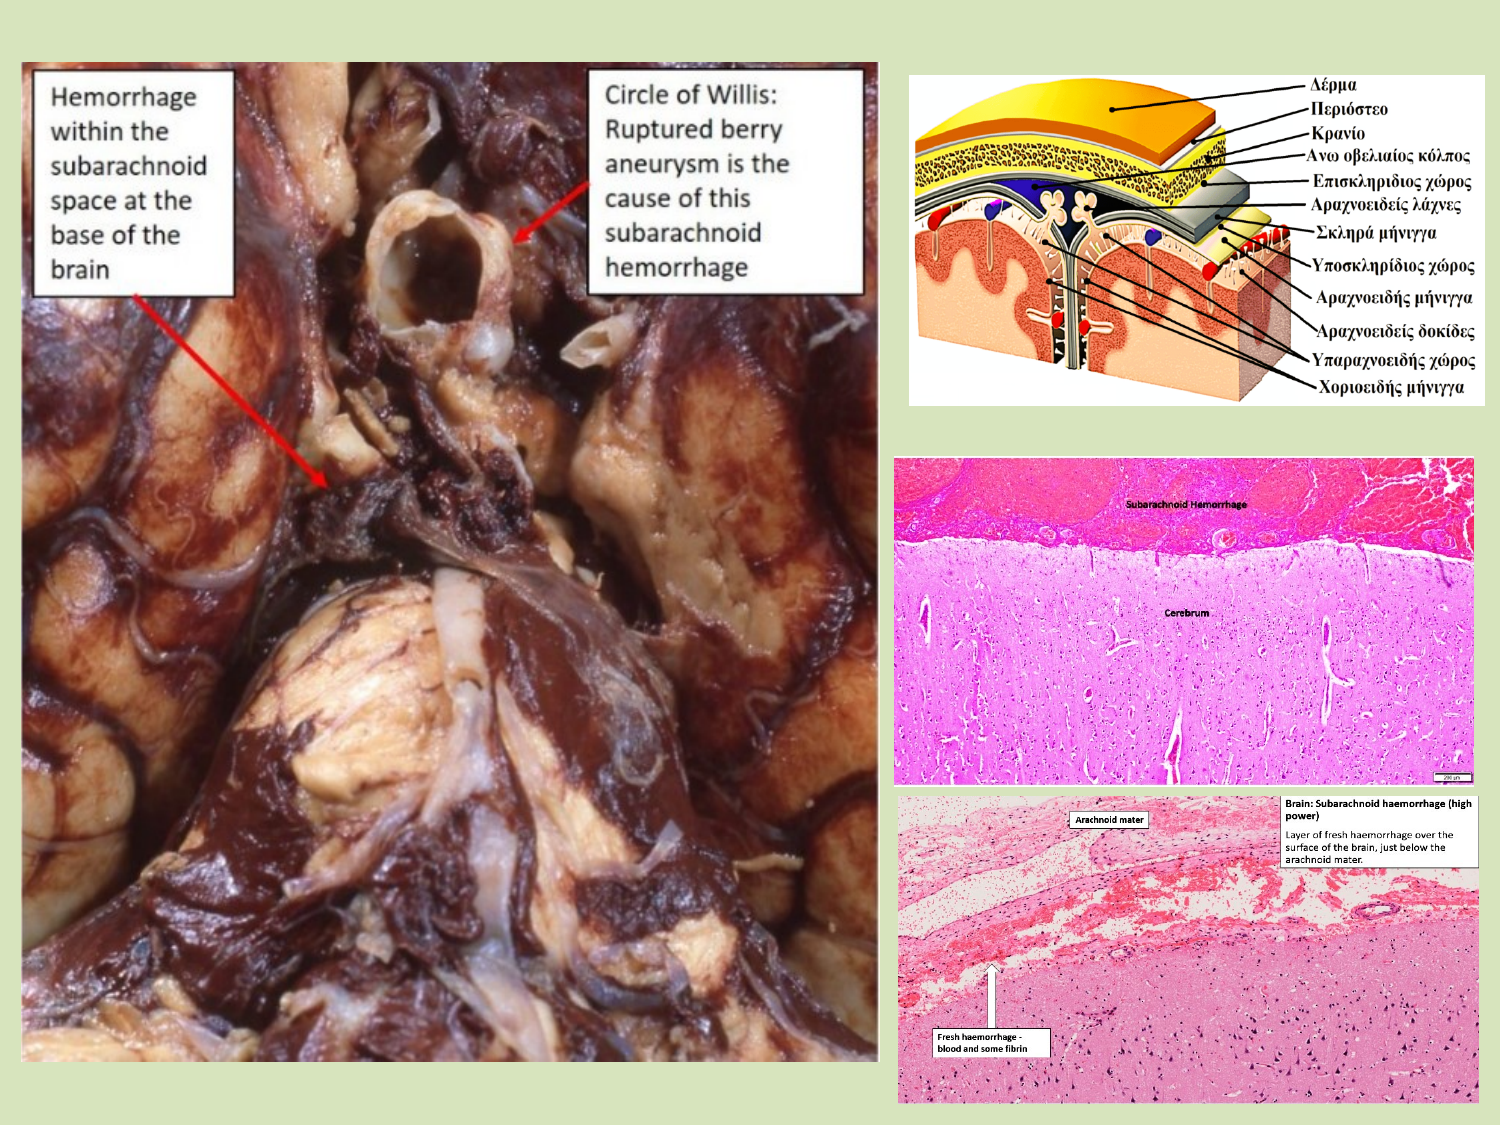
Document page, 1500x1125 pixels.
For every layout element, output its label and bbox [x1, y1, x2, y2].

picture [20, 62, 880, 1063]
picture [898, 796, 1480, 1104]
picture [909, 74, 1485, 407]
picture [894, 455, 1474, 788]
